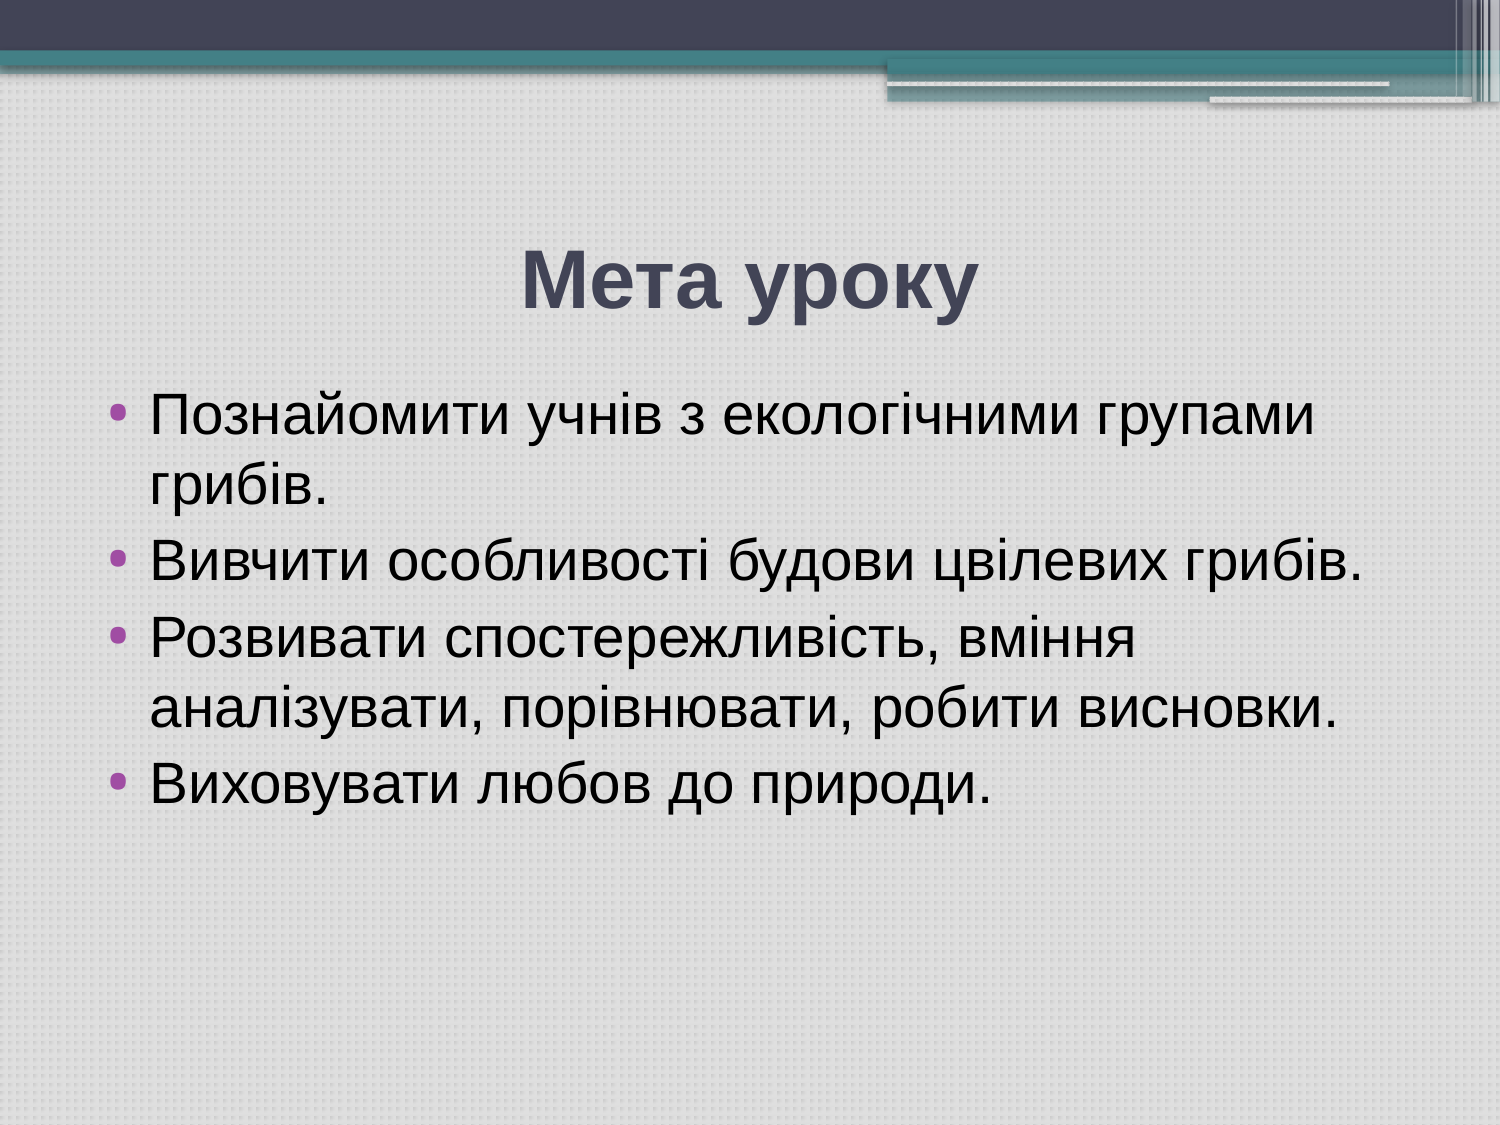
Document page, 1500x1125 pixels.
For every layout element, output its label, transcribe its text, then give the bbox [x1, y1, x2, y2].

list Познайомити учнів з екологічними групами грибів. Вивчити особливості будови цвілевих грибів. Розвивати спостережливість, вміння аналізувати, порівнювати, робити висновки. Виховувати любов до природи. [75, 368, 1425, 1079]
title Мета уроку [75, 187, 1425, 363]
